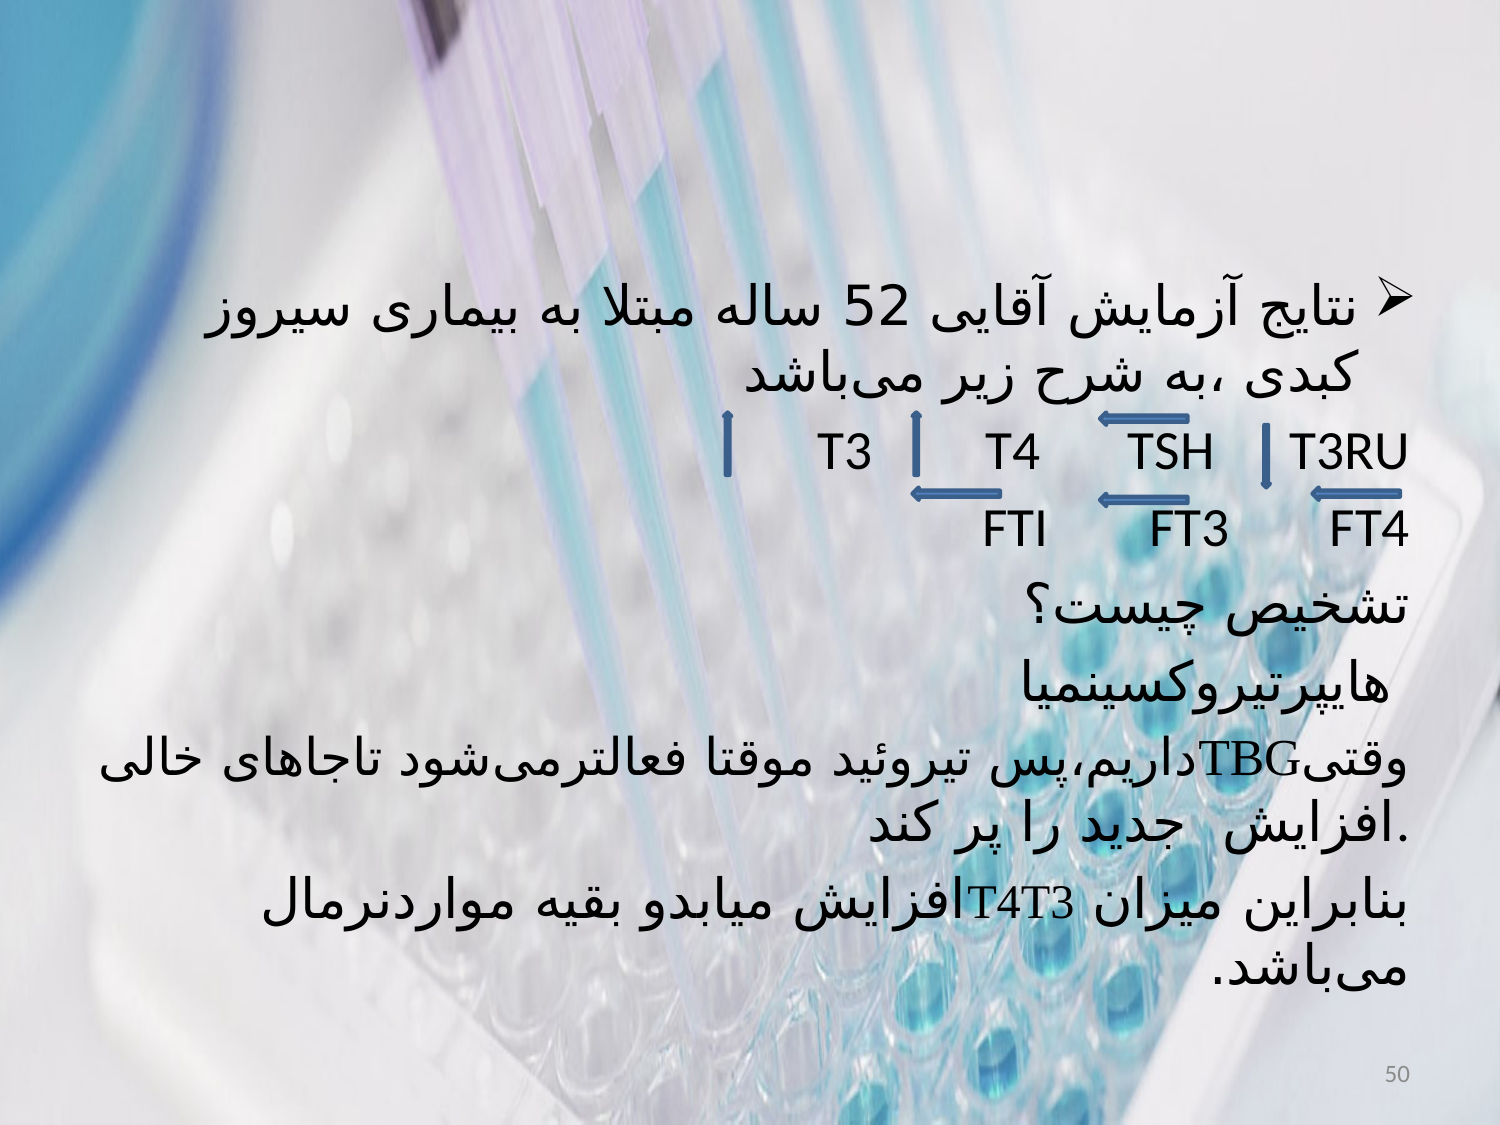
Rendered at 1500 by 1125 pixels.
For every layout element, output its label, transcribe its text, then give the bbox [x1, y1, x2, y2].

list نتایج آزمایش آقایی 52 ساله مبتلا به بیماری سیروز کبدی ،به شرح زیر می‌باشد T3 T4 TSH T3RU FTI FT3 FT4 تشخیص چیست؟ هایپرتیروکسینمیا داریم،پس تیروئید موقتا فعالترمی‌شود تاجاهای خالیTBGوقتی افزایش جدید را پر کند. بنابراین میزان T4T3افزایش میابدو بقیه مواردنرمال می‌باشد. [75, 262, 1425, 1005]
text_box [1310, 485, 1403, 502]
text_box [910, 485, 1003, 502]
picture [0, 0, 1500, 1125]
text_box [721, 410, 734, 478]
text_box [1097, 410, 1190, 427]
text_box [910, 410, 922, 478]
slide_number 50 [1074, 1042, 1425, 1103]
text_box [1260, 422, 1272, 490]
text_box [1097, 491, 1190, 509]
